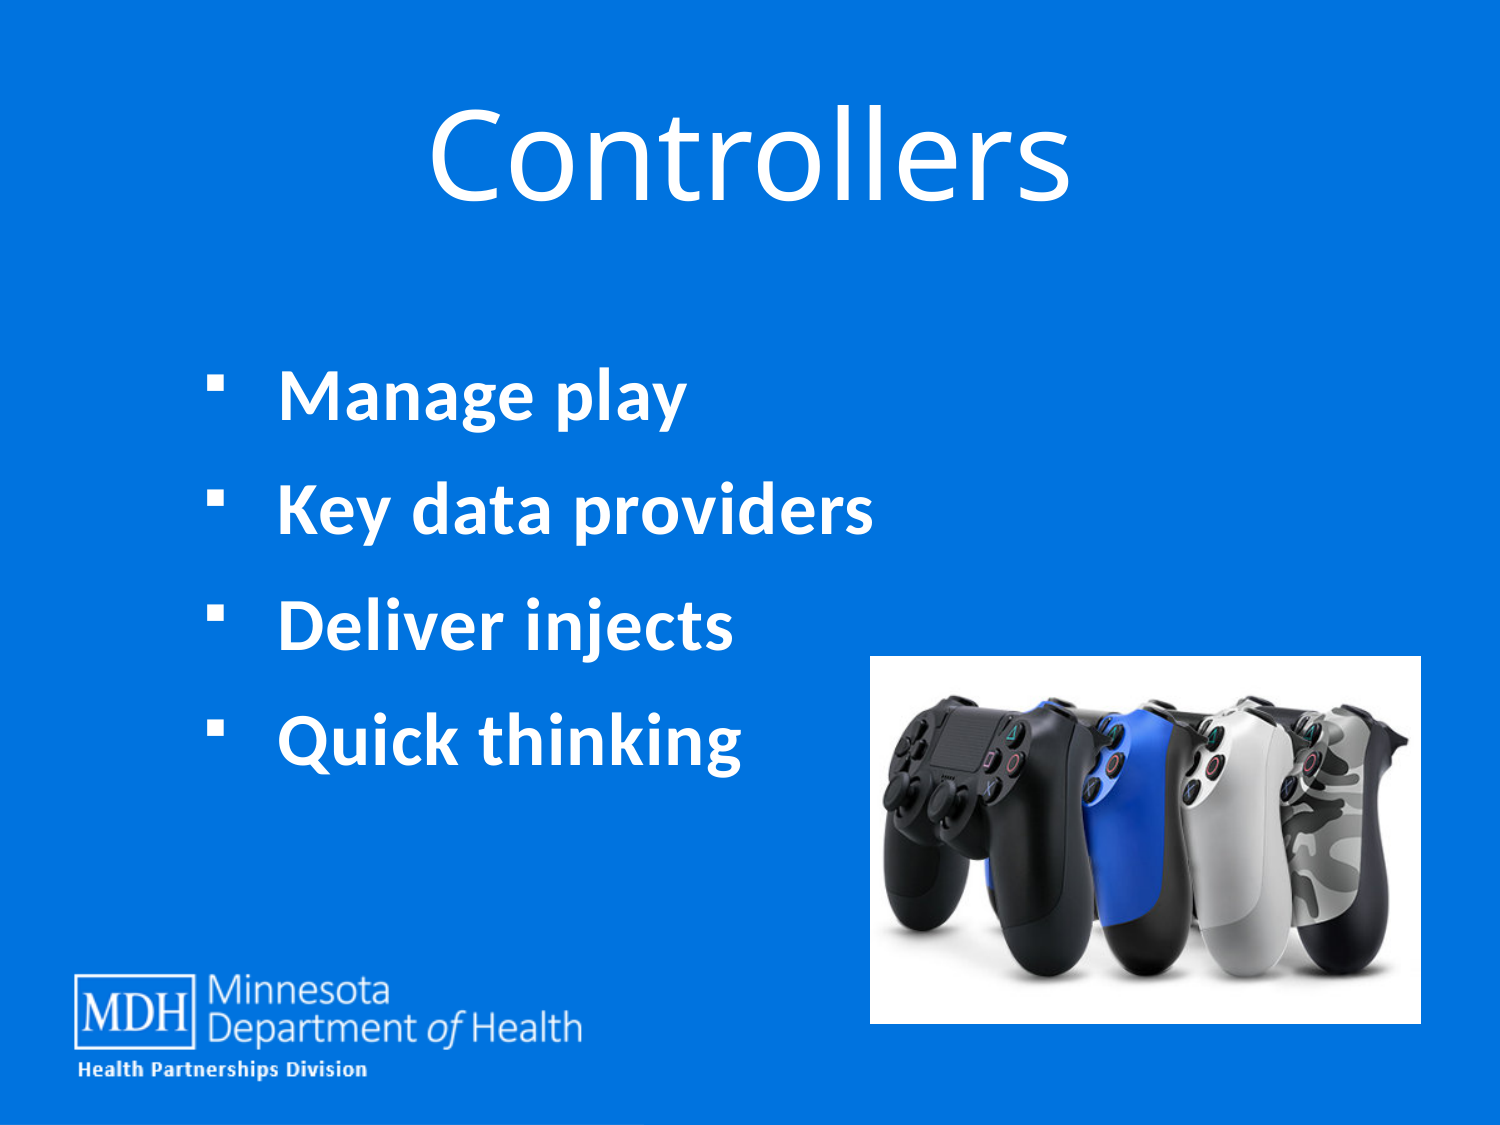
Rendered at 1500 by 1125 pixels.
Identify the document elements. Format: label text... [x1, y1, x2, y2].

list Manage play Key data providers Deliver injects Quick thinking [187, 337, 1313, 975]
picture [0, 943, 644, 1125]
title Controllers [75, 6, 1426, 233]
picture [870, 656, 1421, 1024]
